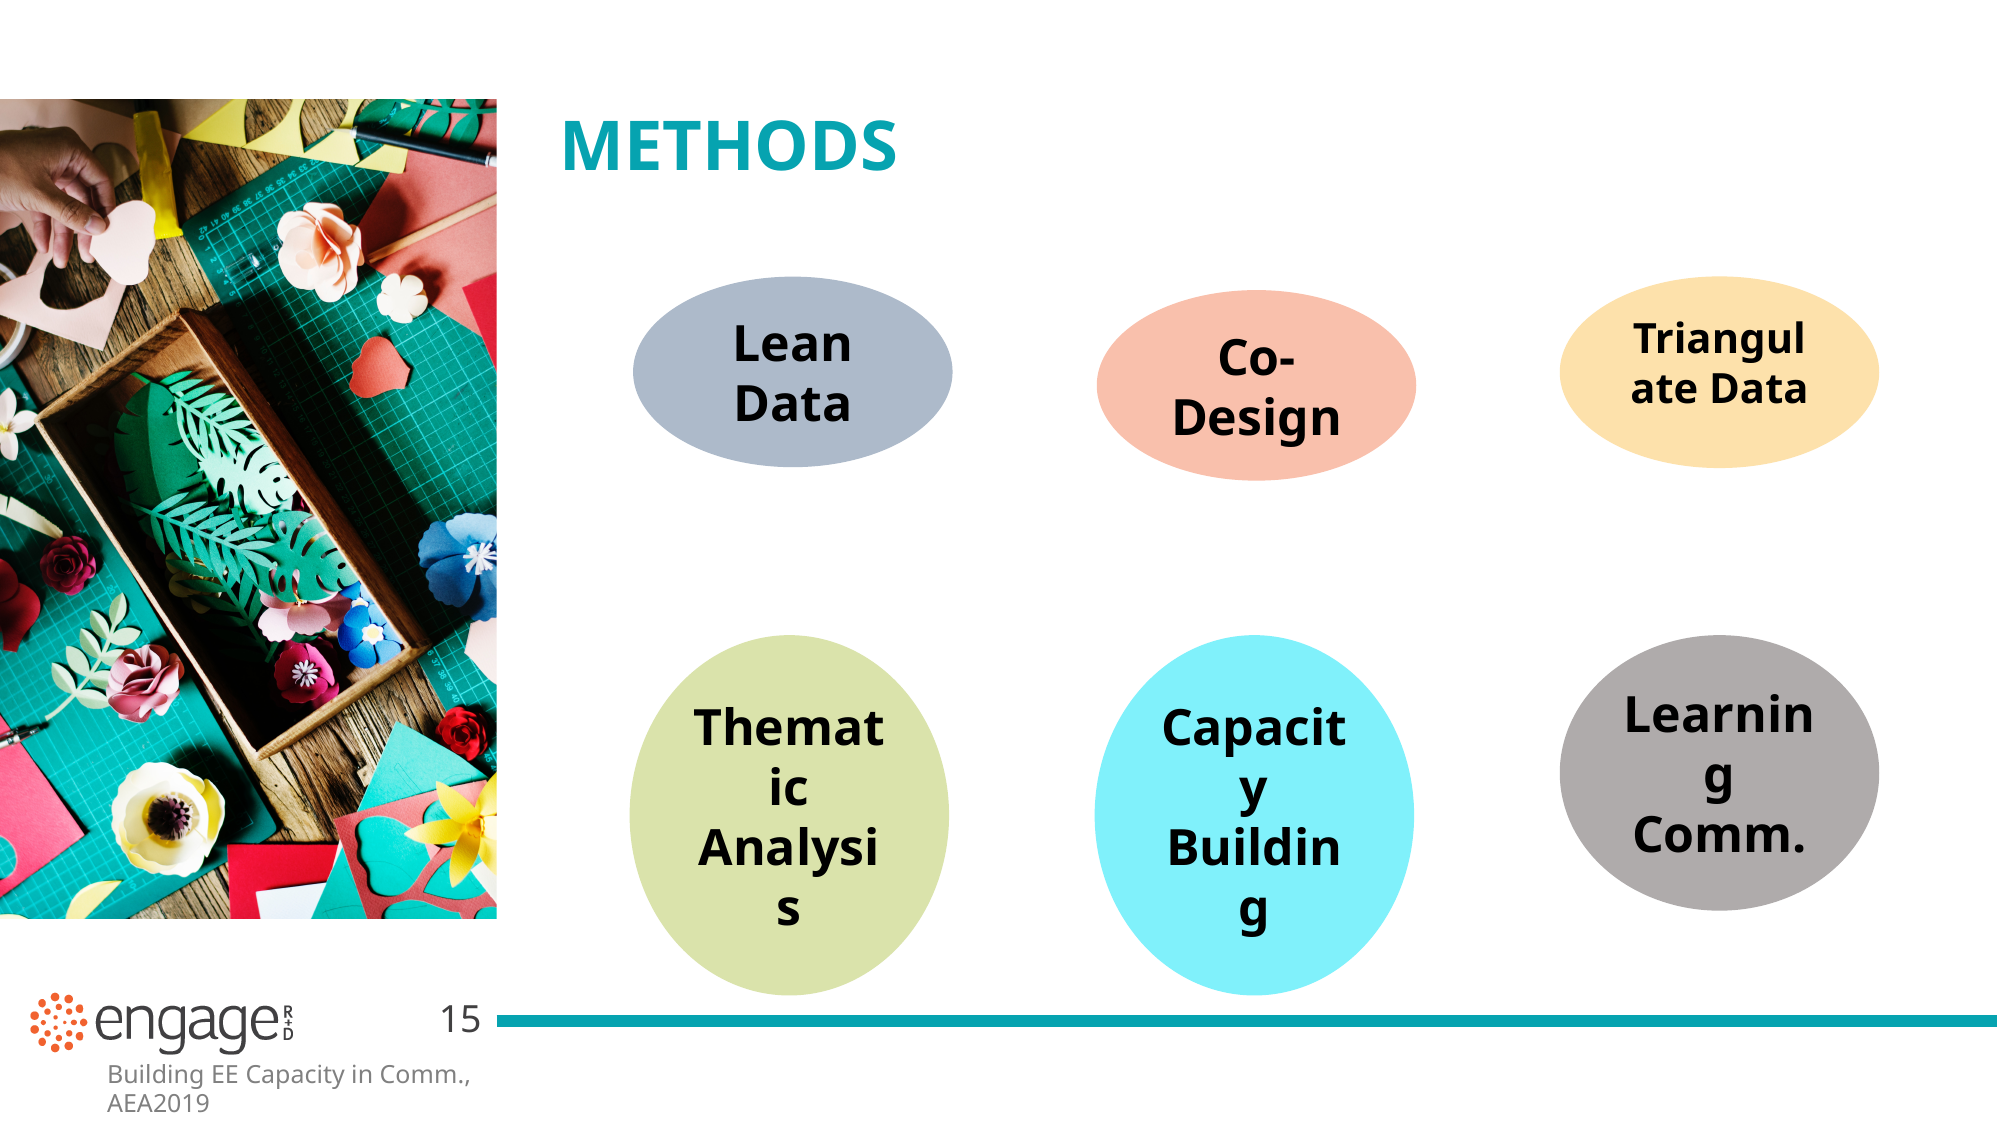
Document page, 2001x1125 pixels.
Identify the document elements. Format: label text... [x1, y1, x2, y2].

text_box Co-Design [1096, 290, 1417, 481]
text_box Learning Comm. [1559, 635, 1880, 911]
text_box Capacity Building [1094, 635, 1415, 996]
text_box Triangulate Data [1559, 276, 1880, 469]
slide_number 15 [356, 991, 497, 1051]
list Methods [544, 94, 1827, 295]
text_box Lean Data [633, 276, 953, 468]
picture [24, 991, 298, 1055]
text_box Thematic Analysis [629, 635, 950, 996]
picture [0, 99, 497, 920]
footer Building EE Capacity in Comm., AEA2019 [92, 1058, 573, 1118]
